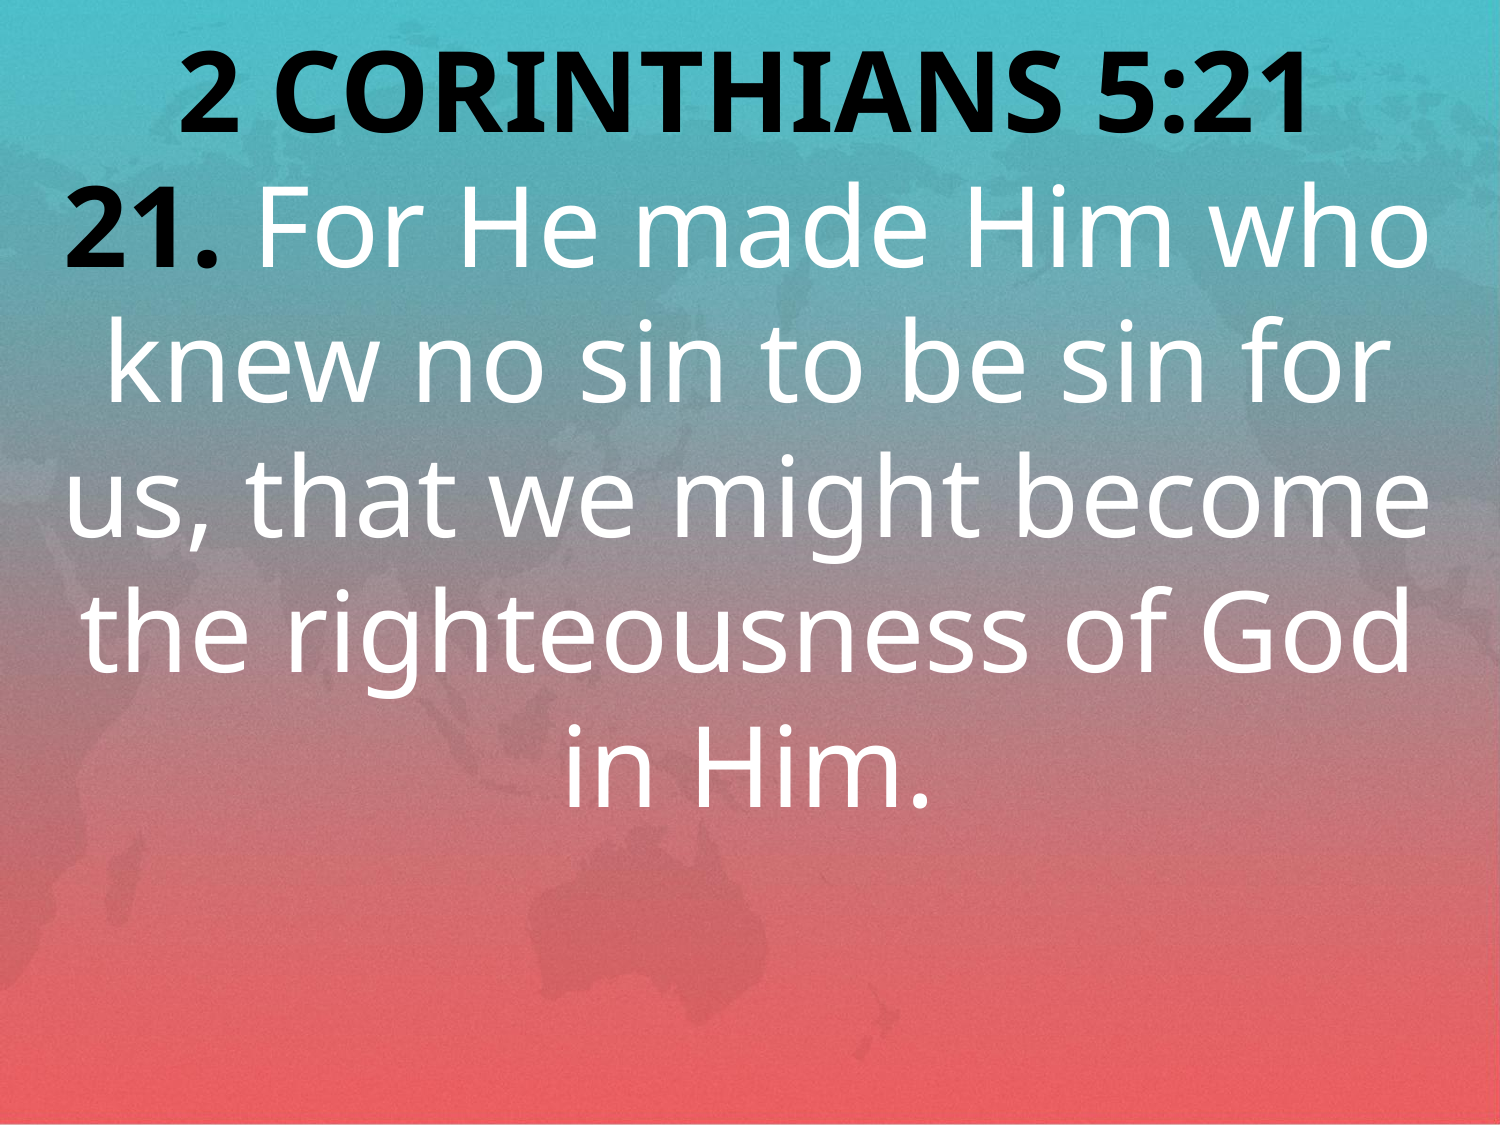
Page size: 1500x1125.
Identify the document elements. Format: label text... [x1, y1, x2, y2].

picture [0, 0, 1500, 1125]
text_box 2 CORINTHIANS 5:21 21. For He made Him who knew no sin to be sin for us, that we might become the righteousness of God in Him. [12, 12, 1486, 837]
